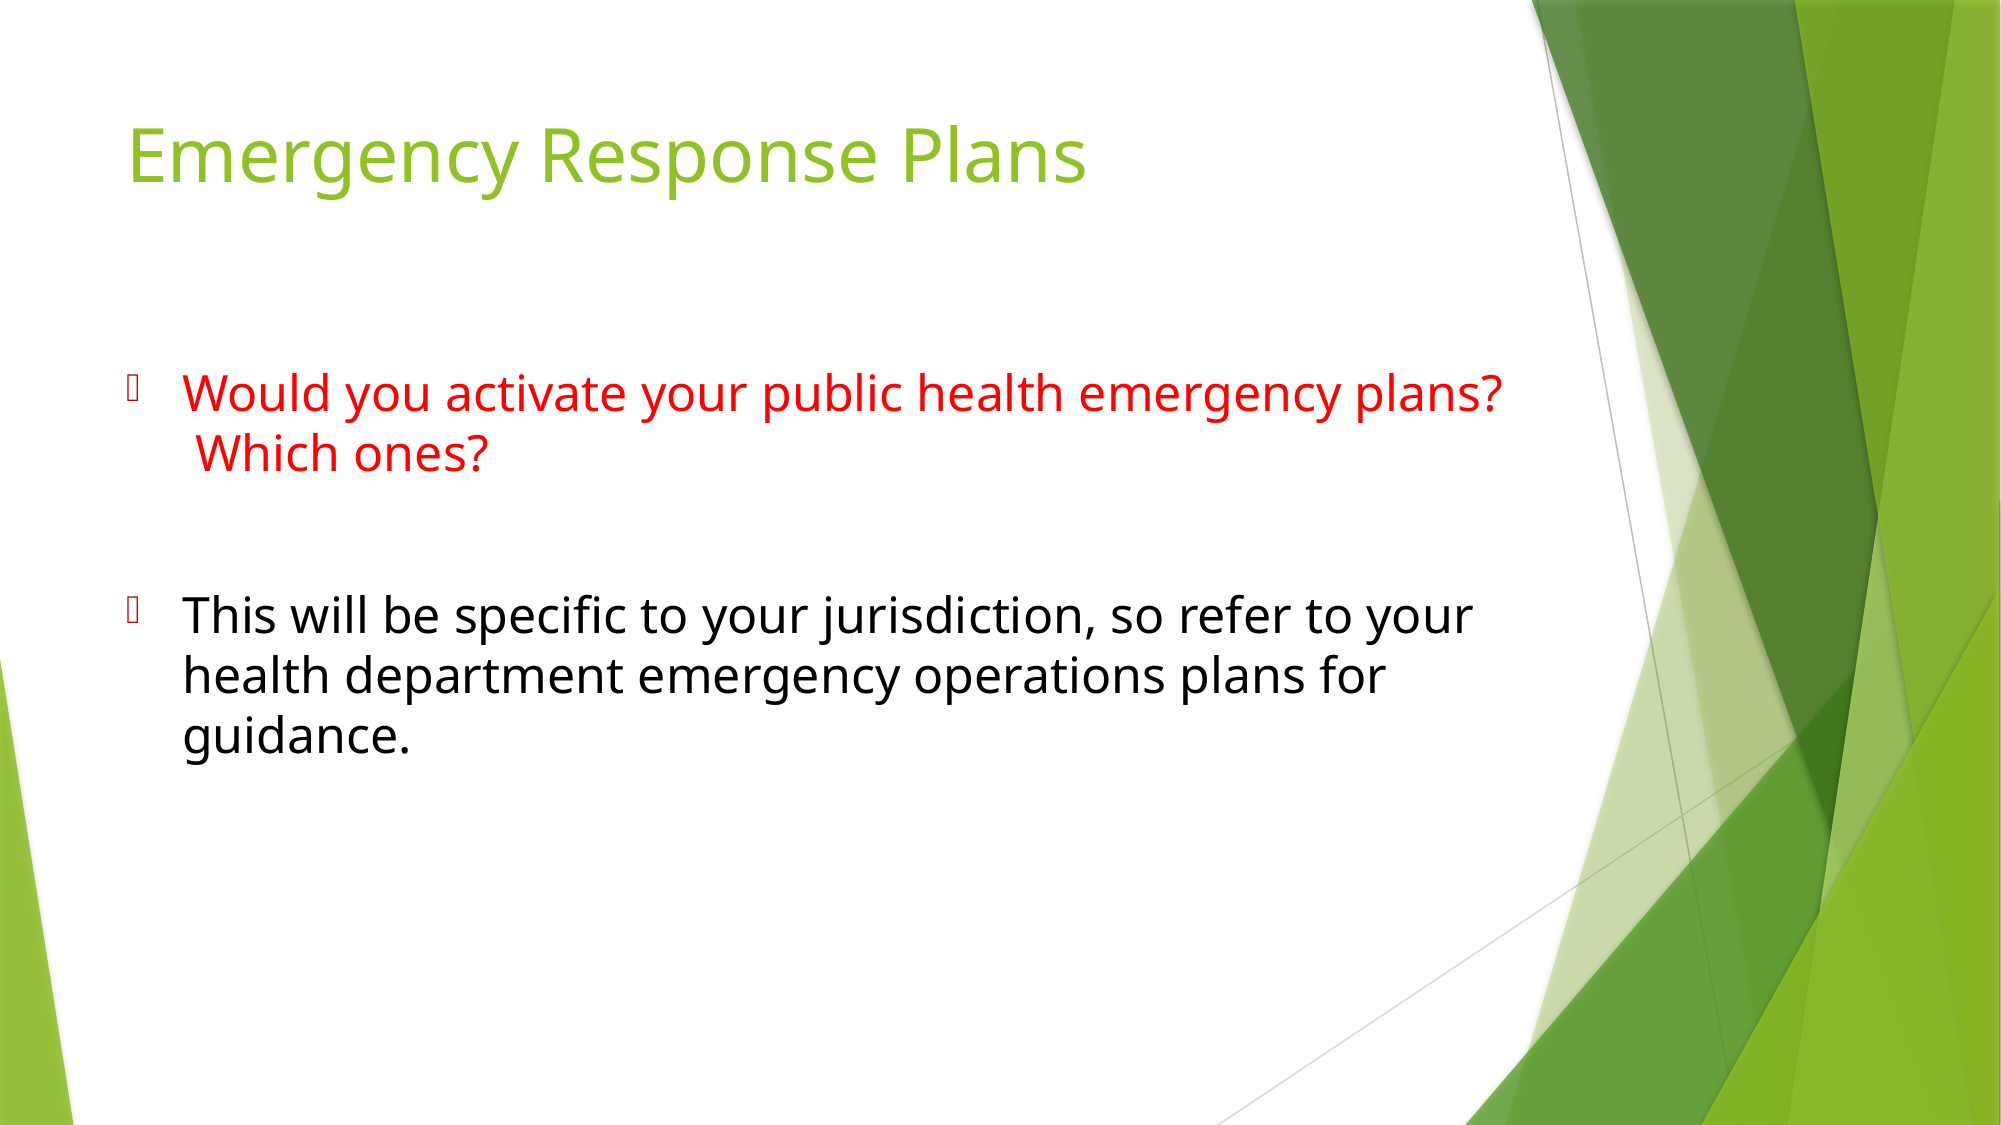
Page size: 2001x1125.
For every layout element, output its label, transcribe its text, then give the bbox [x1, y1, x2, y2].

title Emergency Response Plans [111, 99, 1522, 317]
list Would you activate your public health emergency plans? Which ones? This will be specific to your jurisdiction, so refer to your health department emergency operations plans for guidance. [111, 354, 1522, 992]
